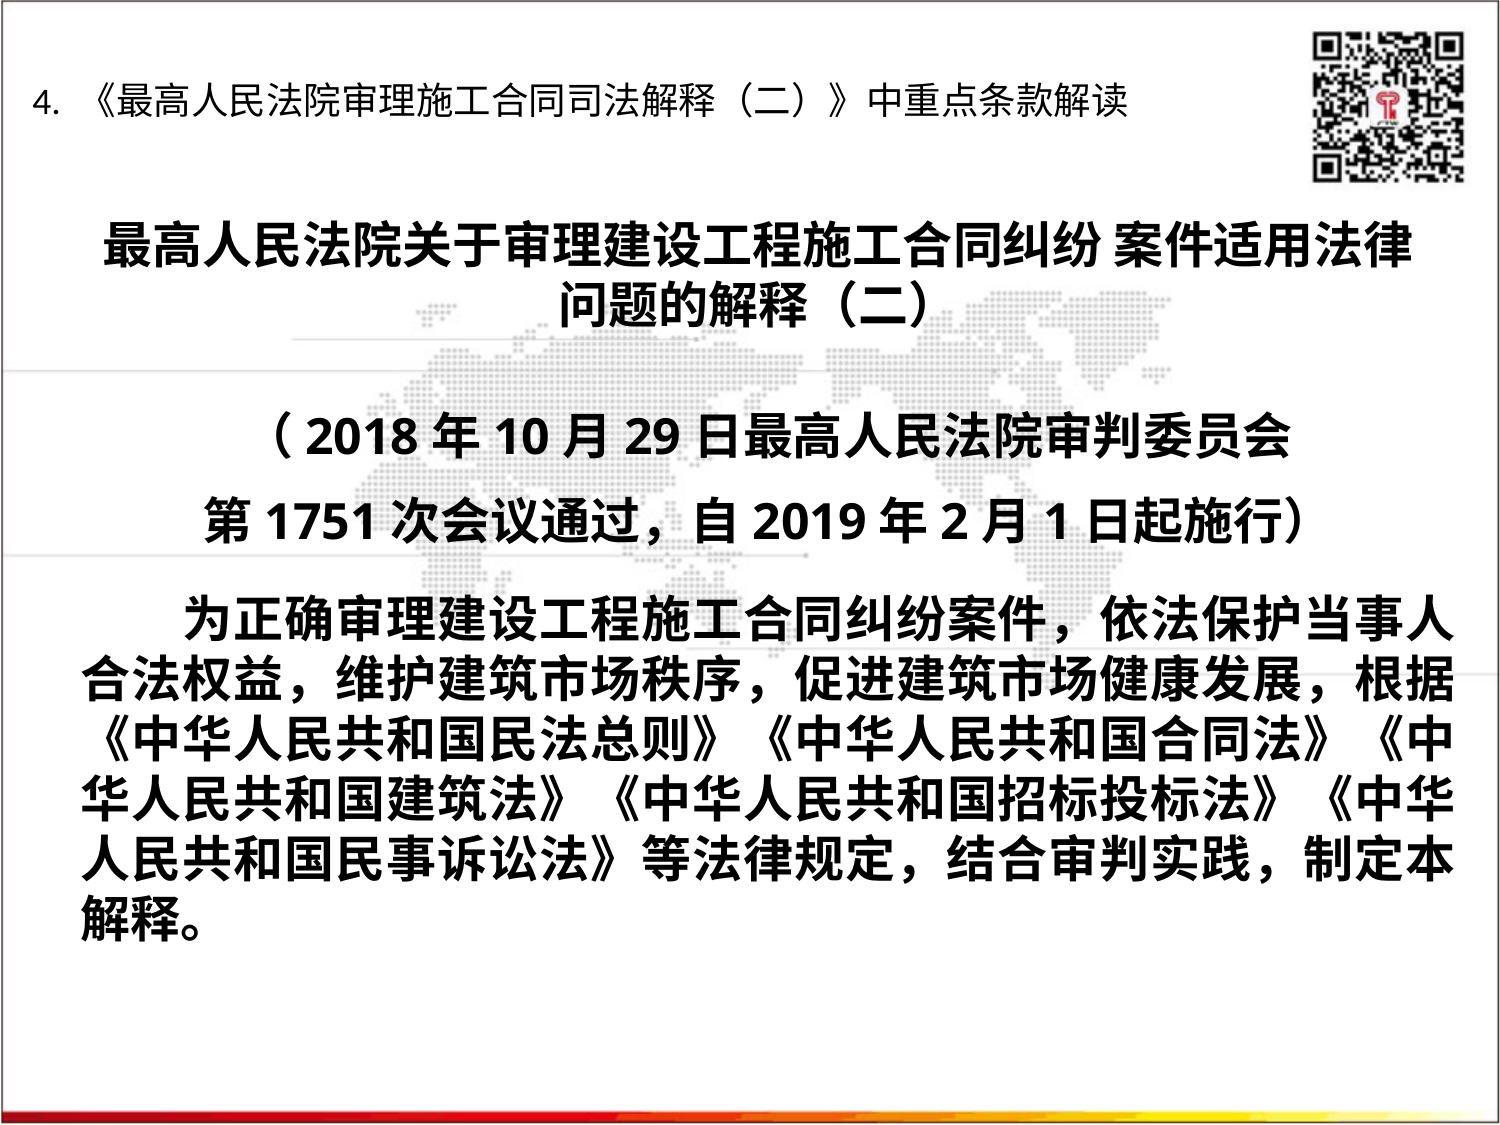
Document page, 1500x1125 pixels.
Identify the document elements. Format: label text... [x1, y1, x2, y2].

text_box 4. 《最高人民法院审理施工合同司法解释（二）》中重点条款解读 [17, 51, 1294, 149]
title 最高人民法院关于审理建设工程施工合同纠纷 案件适用法律问题的解释（二） [64, 199, 1452, 347]
list （2018年10月29日最高人民法院审判委员会 第1751次会议通过，自2019年2月1日起施行） 为正确审理建设工程施工合同纠纷案件，依法保护当事人合法权益，维护建筑市场秩序，促进建筑市场健康发展，根据《中华人民共和国民法总则》《中华人民共和国合同法》《中华人民共和国建筑法》《中华人民共和国招标投标法》《中华人民共和国民事诉讼法》等法律规定，结合审判实践，制定本解释。 [65, 397, 1471, 1024]
picture [0, 0, 1500, 1125]
